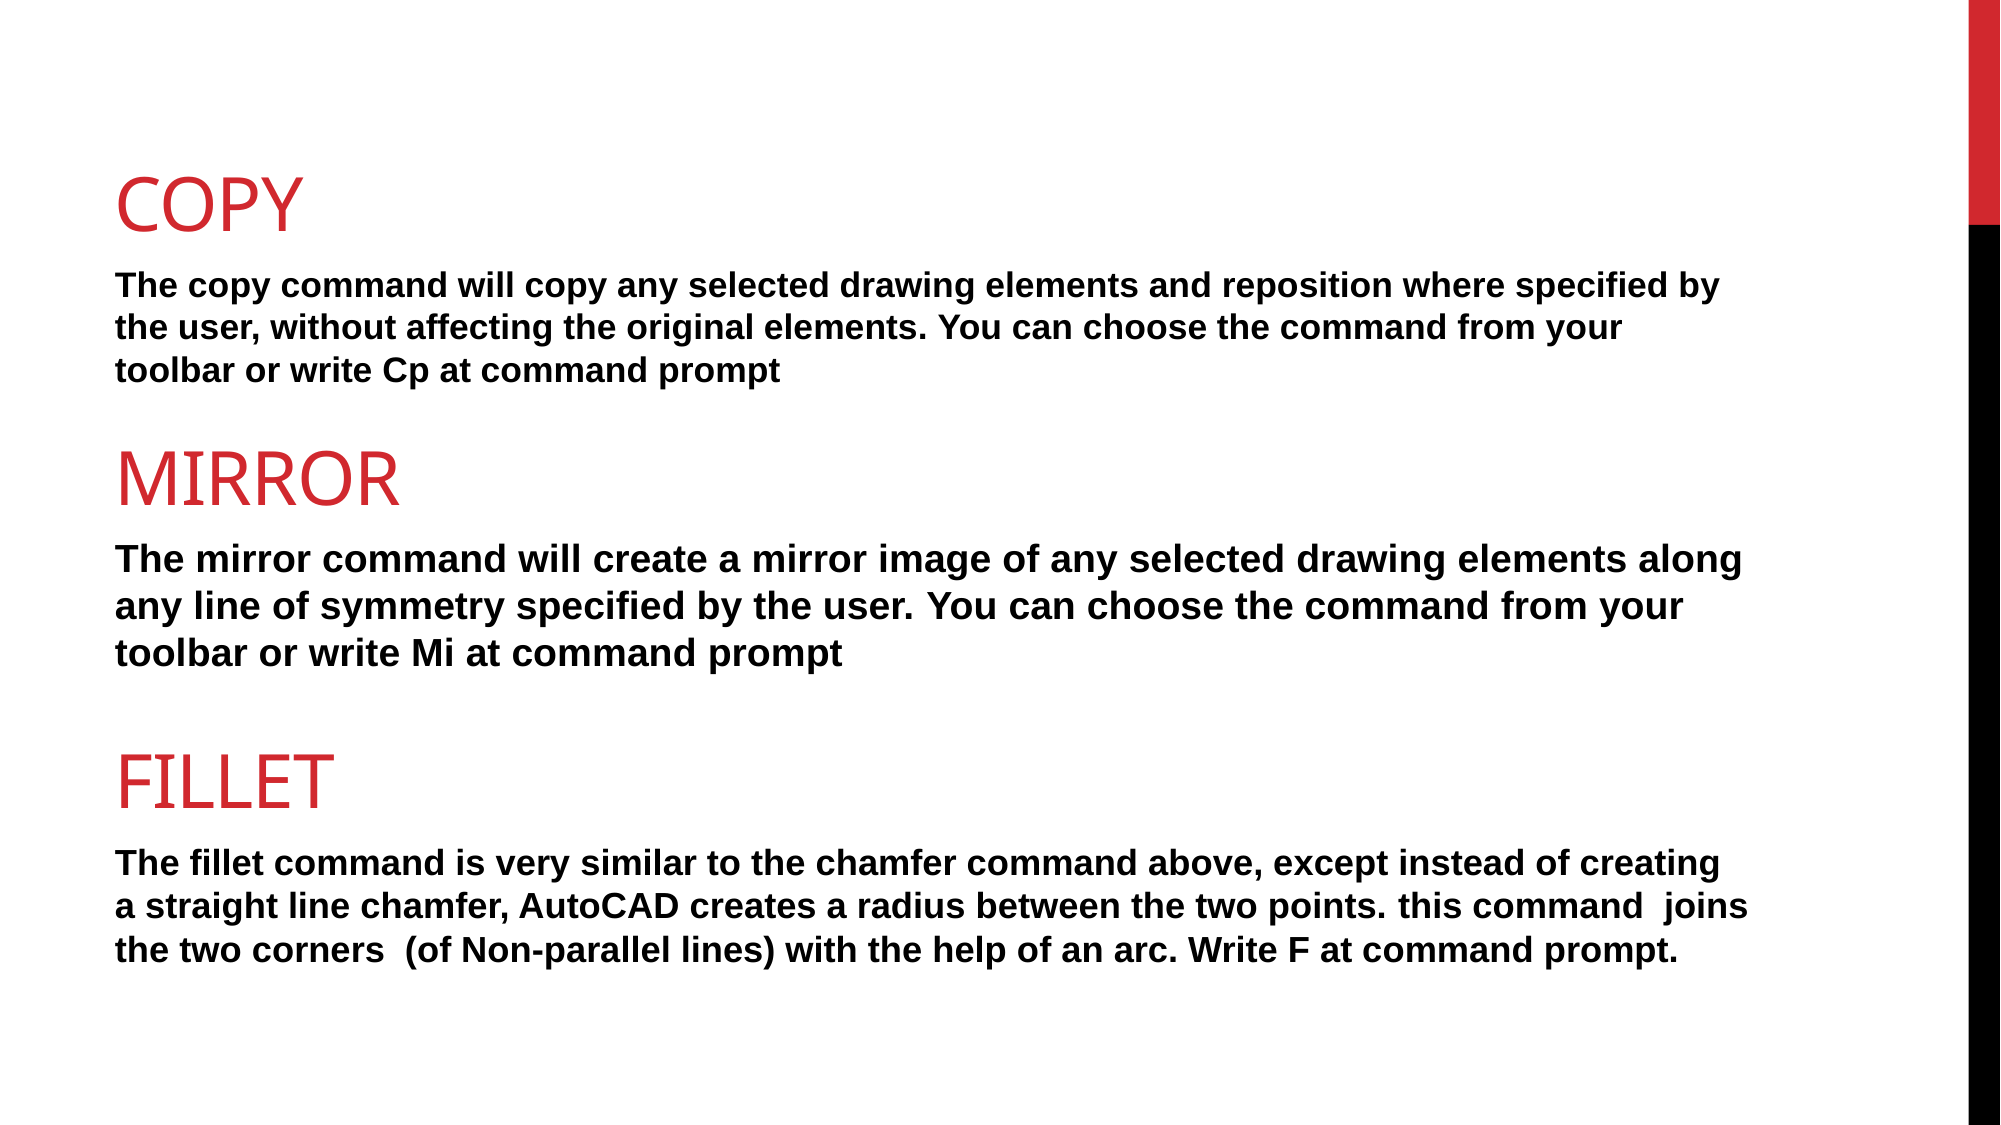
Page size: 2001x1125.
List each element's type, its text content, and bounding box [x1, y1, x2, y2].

list The mirror command will create a mirror image of any selected drawing elements along any line of symmetry specified by the user. You can choose the command from your toolbar or write Mi at command prompt [99, 525, 1767, 683]
text_box The copy command will copy any selected drawing elements and reposition where specified by the user, without affecting the original elements. You can choose the command from your toolbar or write Cp at command prompt [99, 254, 1767, 398]
text_box Fillet [99, 707, 1367, 831]
title Mirror [99, 397, 1367, 525]
text_box The fillet command is very similar to the chamfer command above, except instead of creating a straight line chamfer, AutoCAD creates a radius between the two points. this command joins the two corners (of Non-parallel lines) with the help of an arc. Write F at command prompt. [99, 831, 1767, 1020]
text_box Copy [99, 130, 1367, 254]
